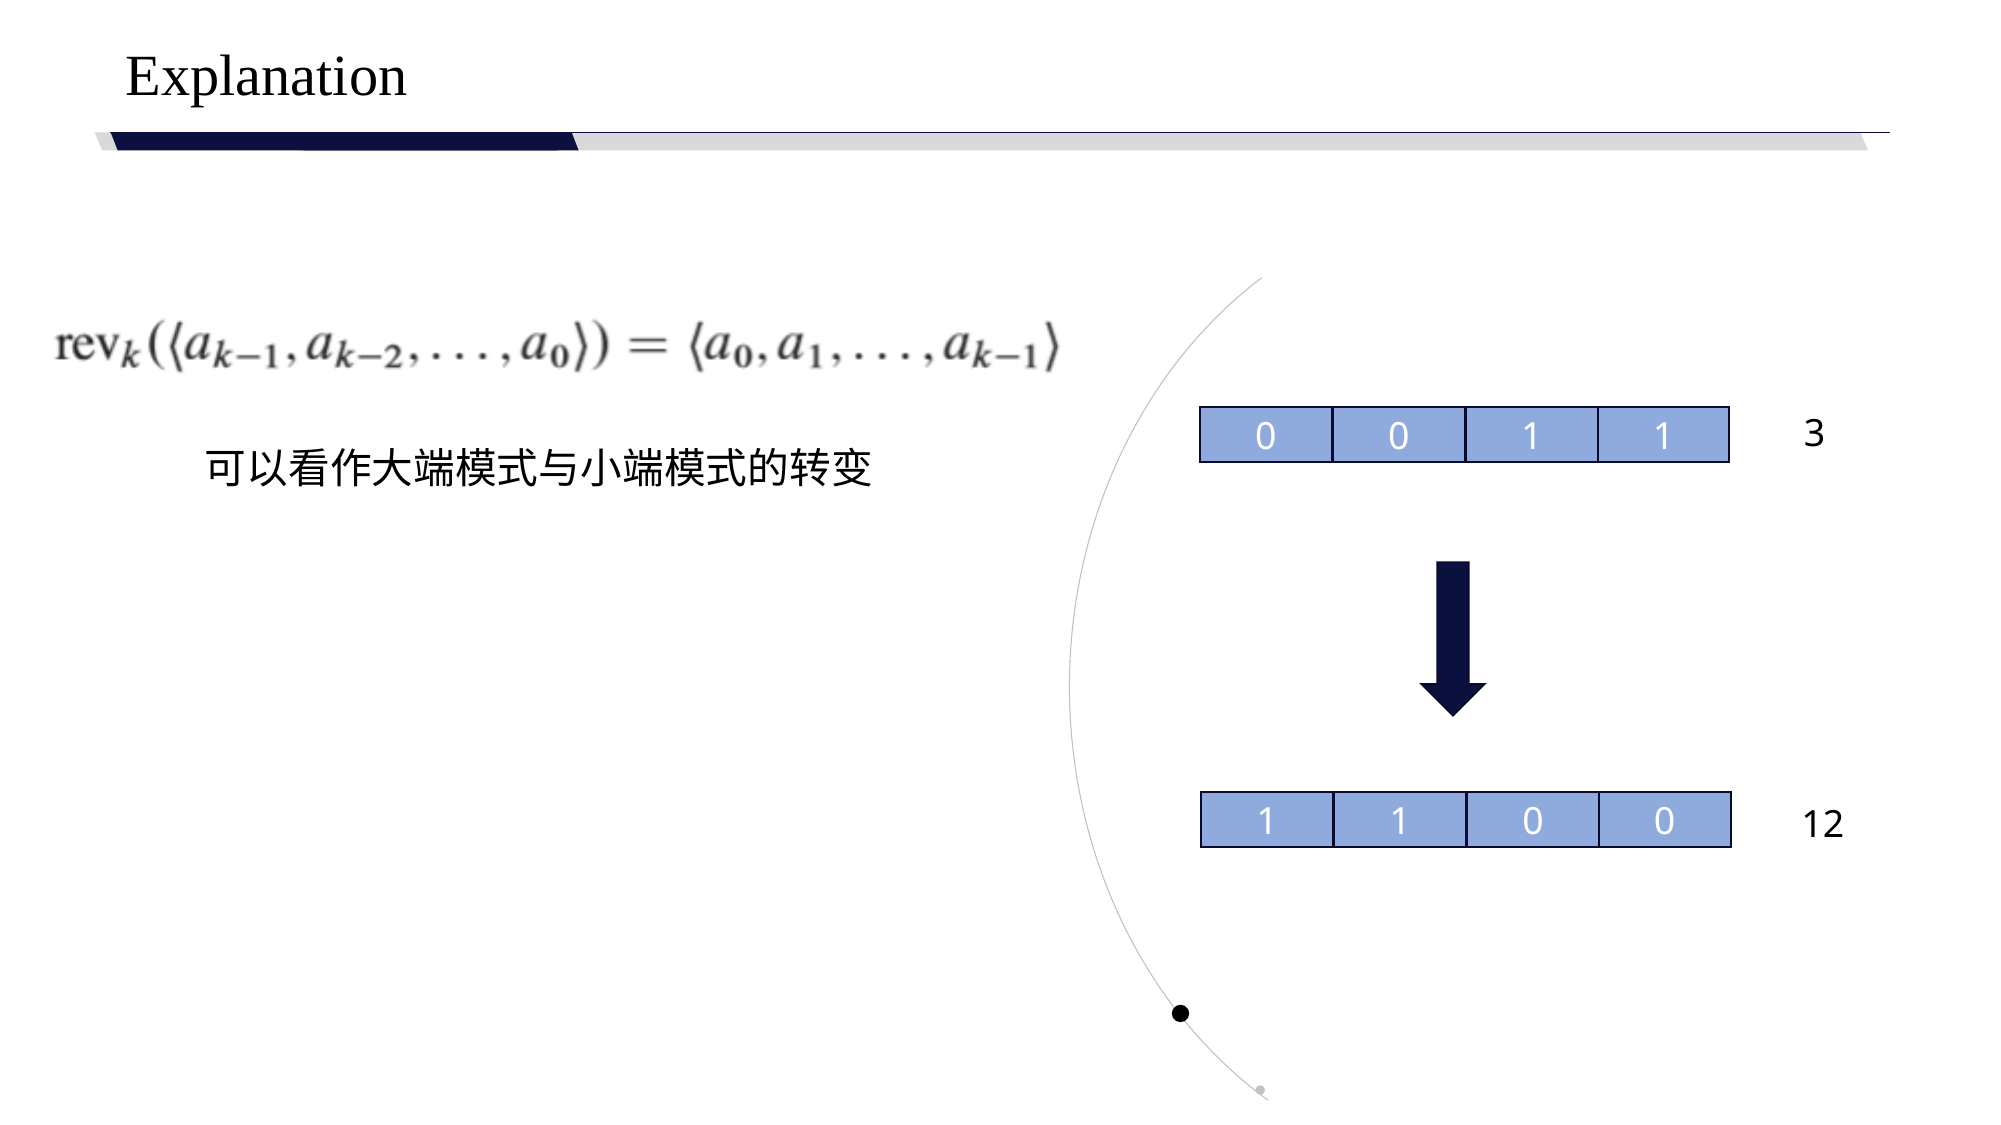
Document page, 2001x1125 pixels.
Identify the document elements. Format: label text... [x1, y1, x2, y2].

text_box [94, 132, 1868, 151]
text_box [1254, 1084, 1266, 1096]
picture [43, 315, 1070, 380]
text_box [1199, 406, 1730, 462]
text_box 3 [1789, 401, 1869, 461]
text_box 12 [1786, 792, 1867, 853]
text_box [1170, 1003, 1191, 1024]
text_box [1201, 791, 1731, 847]
text_box [1419, 561, 1487, 717]
text_box [1068, 277, 1499, 1101]
text_box Explanation [110, 27, 543, 115]
text_box 可以看作大端模式与小端模式的转变 [190, 434, 1165, 500]
